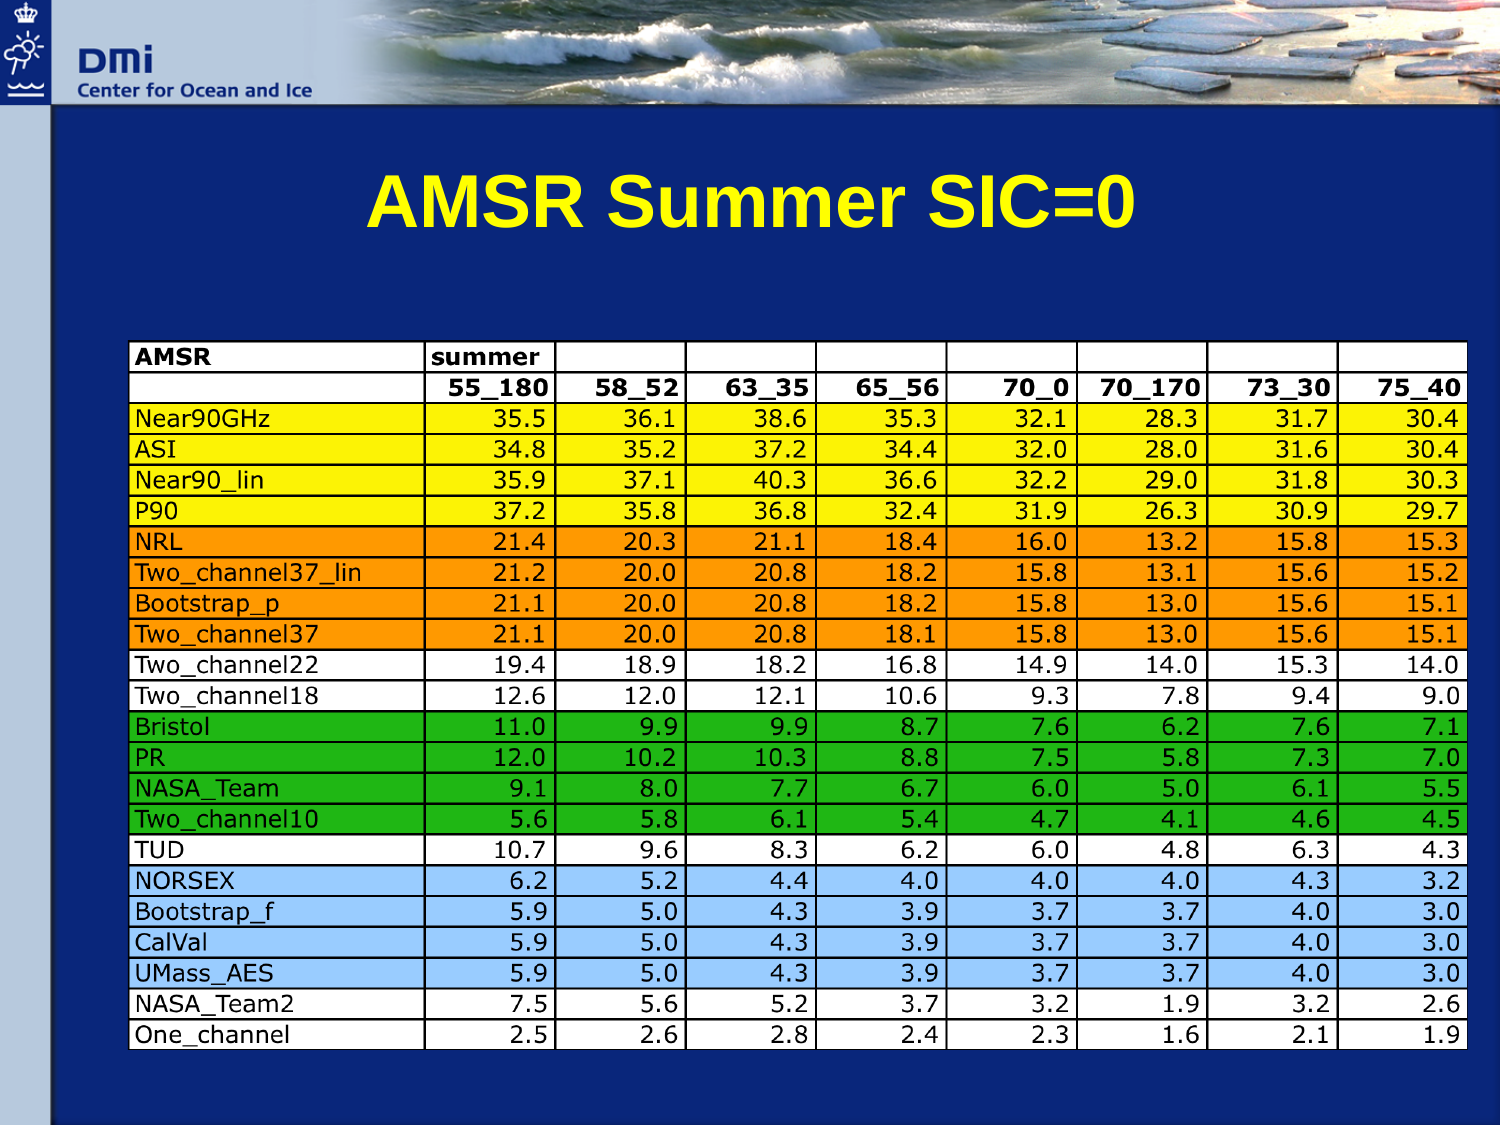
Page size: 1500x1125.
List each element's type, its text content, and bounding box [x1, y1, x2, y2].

picture [0, 0, 1500, 1125]
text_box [127, 340, 1468, 1051]
title AMSR Summer SIC=0 [76, 101, 1427, 290]
